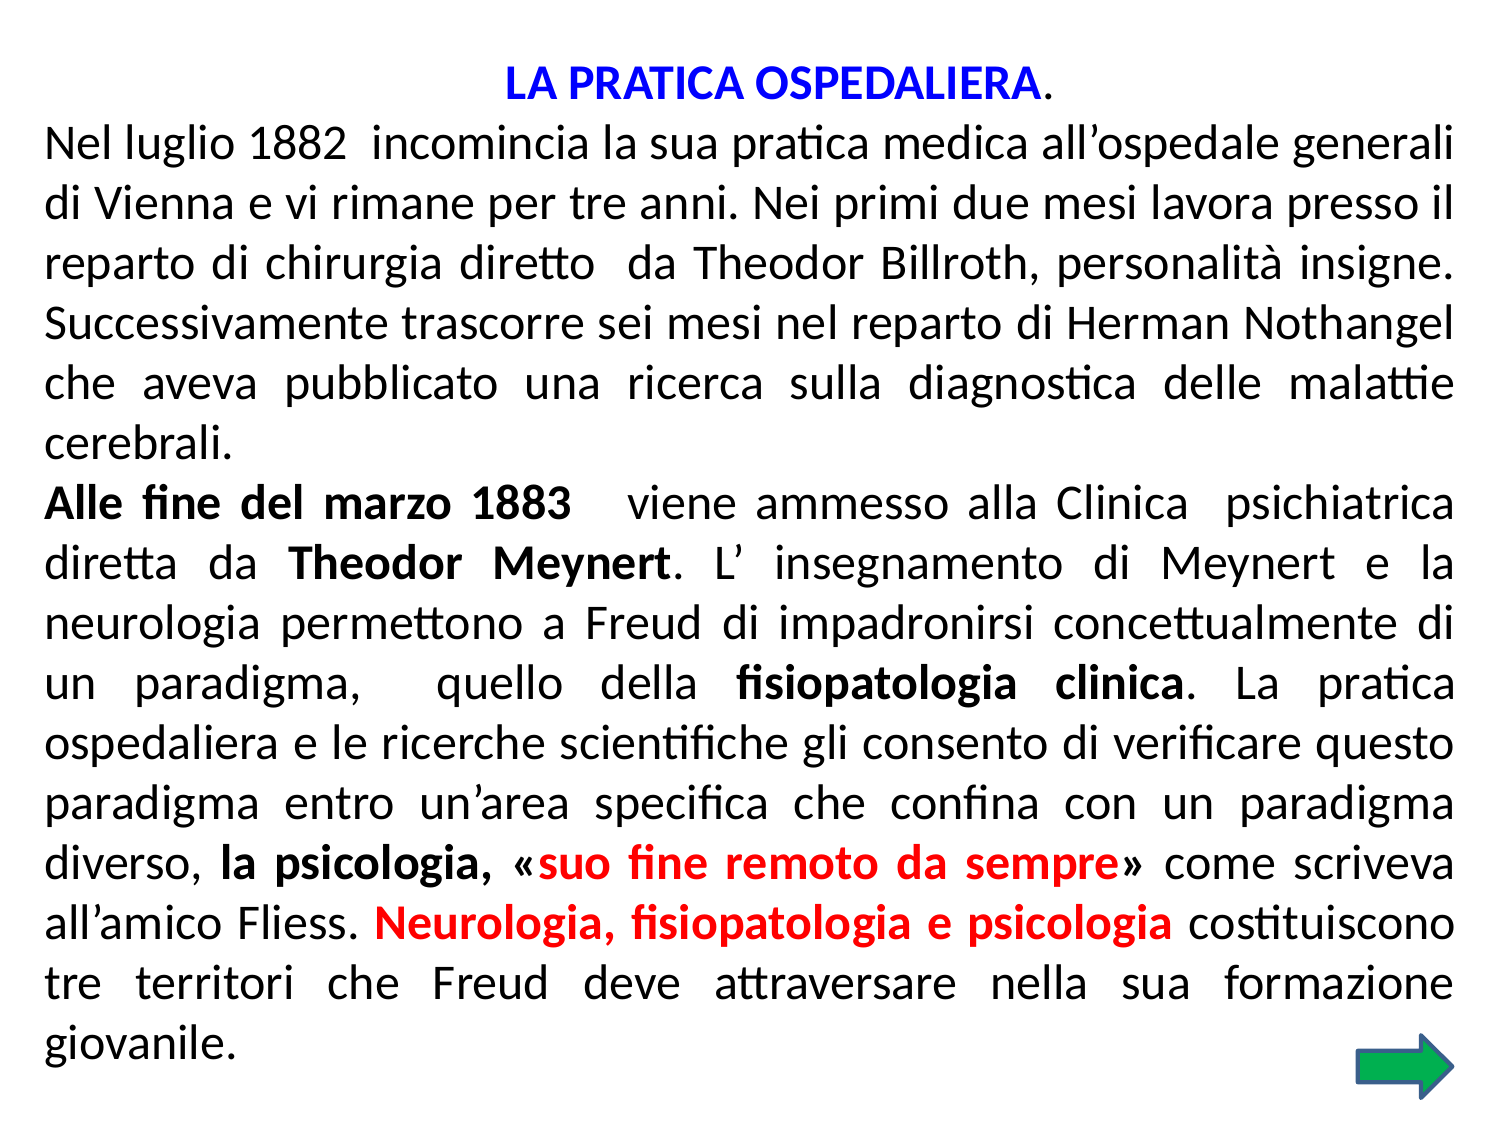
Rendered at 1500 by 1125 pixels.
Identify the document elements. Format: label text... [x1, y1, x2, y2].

text_box LA PRATICA OSPEDALIERA. Nel luglio 1882 incomincia la sua pratica medica all’ospedale generali di Vienna e vi rimane per tre anni. Nei primi due mesi lavora presso il reparto di chirurgia diretto da Theodor Billroth, personalità insigne. Successivamente trascorre sei mesi nel reparto di Herman Nothangel che aveva pubblicato una ricerca sulla diagnostica delle malattie cerebrali. Alle fine del marzo 1883 viene ammesso alla Clinica psichiatrica diretta da Theodor Meynert. L’ insegnamento di Meynert e la neurologia permettono a Freud di impadronirsi concettualmente di un paradigma, quello della fisiopatologia clinica. La pratica ospedaliera e le ricerche scientifiche gli consento di verificare questo paradigma entro un’area specifica che confina con un paradigma diverso, la psicologia, «suo fine remoto da sempre» come scriveva all’amico Fliess. Neurologia, fisiopatologia e psicologia costituiscono tre territori che Freud deve attraversare nella sua formazione giovanile. [29, 42, 1471, 1078]
text_box [1355, 1033, 1455, 1100]
